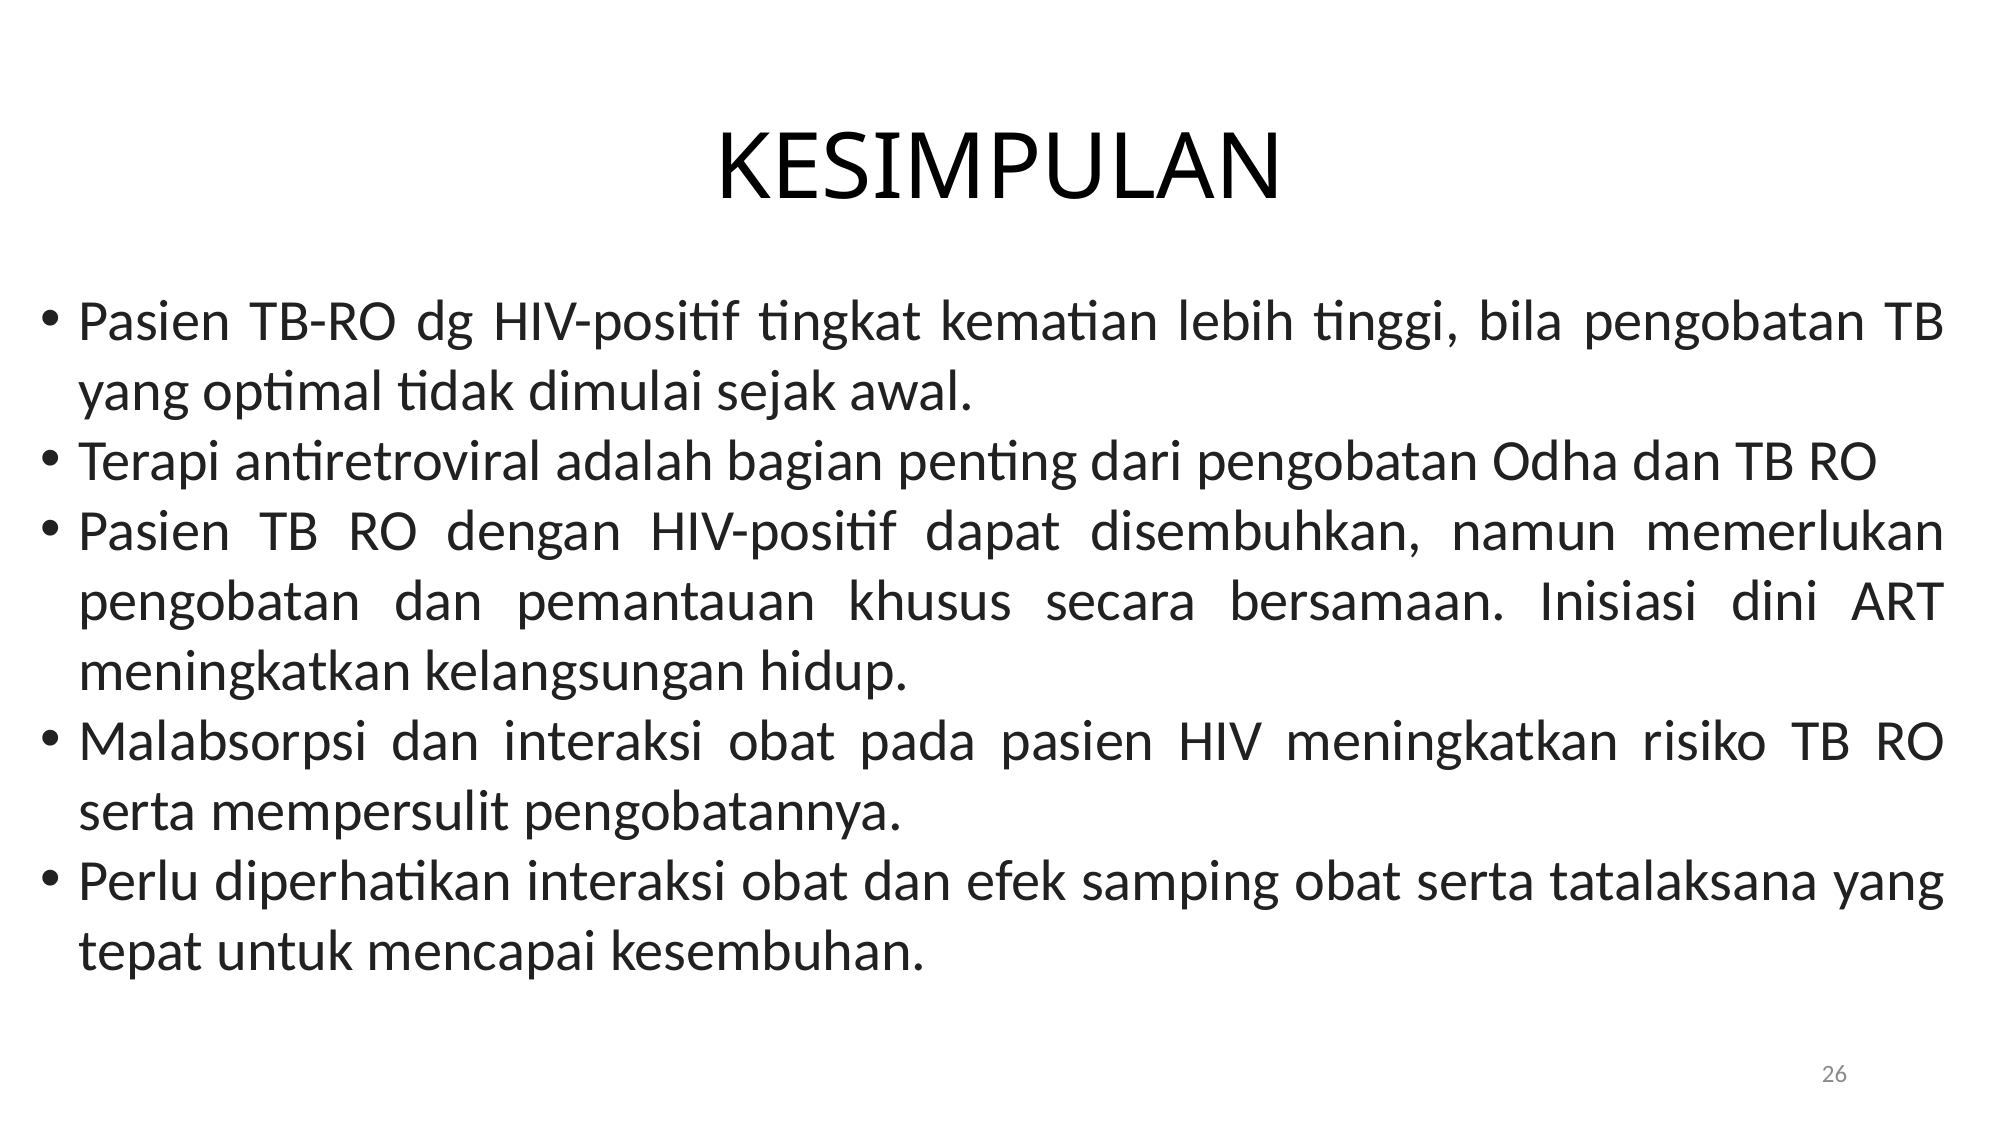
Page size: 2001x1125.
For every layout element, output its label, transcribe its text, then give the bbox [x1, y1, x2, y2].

list Pasien TB-RO dg HIV-positif tingkat kematian lebih tinggi, bila pengobatan TB yang optimal tidak dimulai sejak awal. Terapi antiretroviral adalah bagian penting dari pengobatan Odha dan TB RO Pasien TB RO dengan HIV-positif dapat disembuhkan, namun memerlukan pengobatan dan pemantauan khusus secara bersamaan. Inisiasi dini ART meningkatkan kelangsungan hidup. Malabsorpsi dan interaksi obat pada pasien HIV meningkatkan risiko TB RO serta mempersulit pengobatannya. Perlu diperhatikan interaksi obat dan efek samping obat serta tatalaksana yang tepat untuk mencapai kesembuhan. [40, 282, 1947, 983]
title KESIMPULAN [137, 59, 1863, 278]
slide_number 26 [1412, 1042, 1863, 1103]
